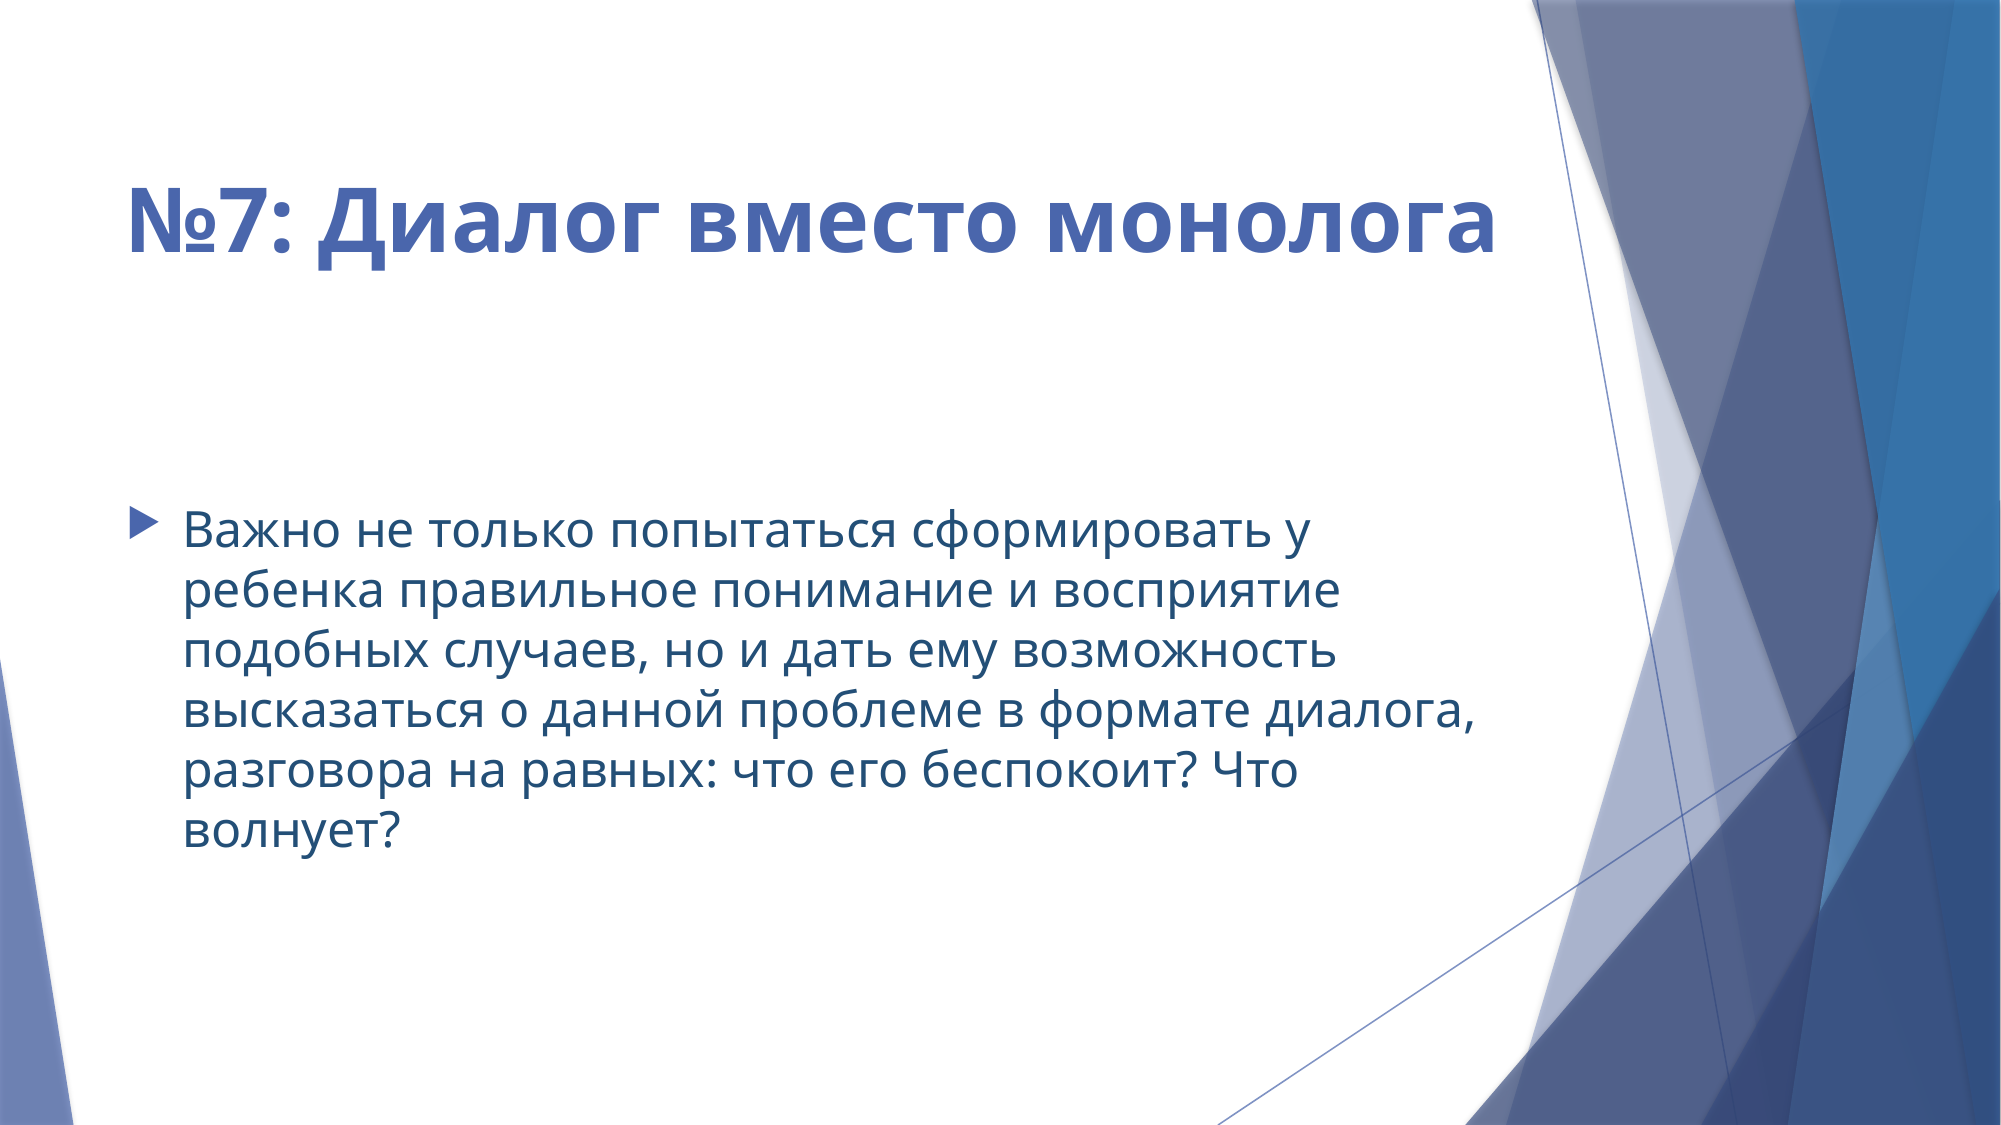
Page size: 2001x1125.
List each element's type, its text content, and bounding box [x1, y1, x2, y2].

list Важно не только попытаться сформировать у ребенка правильное понимание и восприятие подобных случаев, но и дать ему возможность высказаться о данной проблеме в формате диалога, разговора на равных: что его беспокоит? Что волнует? [111, 328, 1522, 991]
title №7: Диалог вместо монолога [111, 67, 1522, 281]
